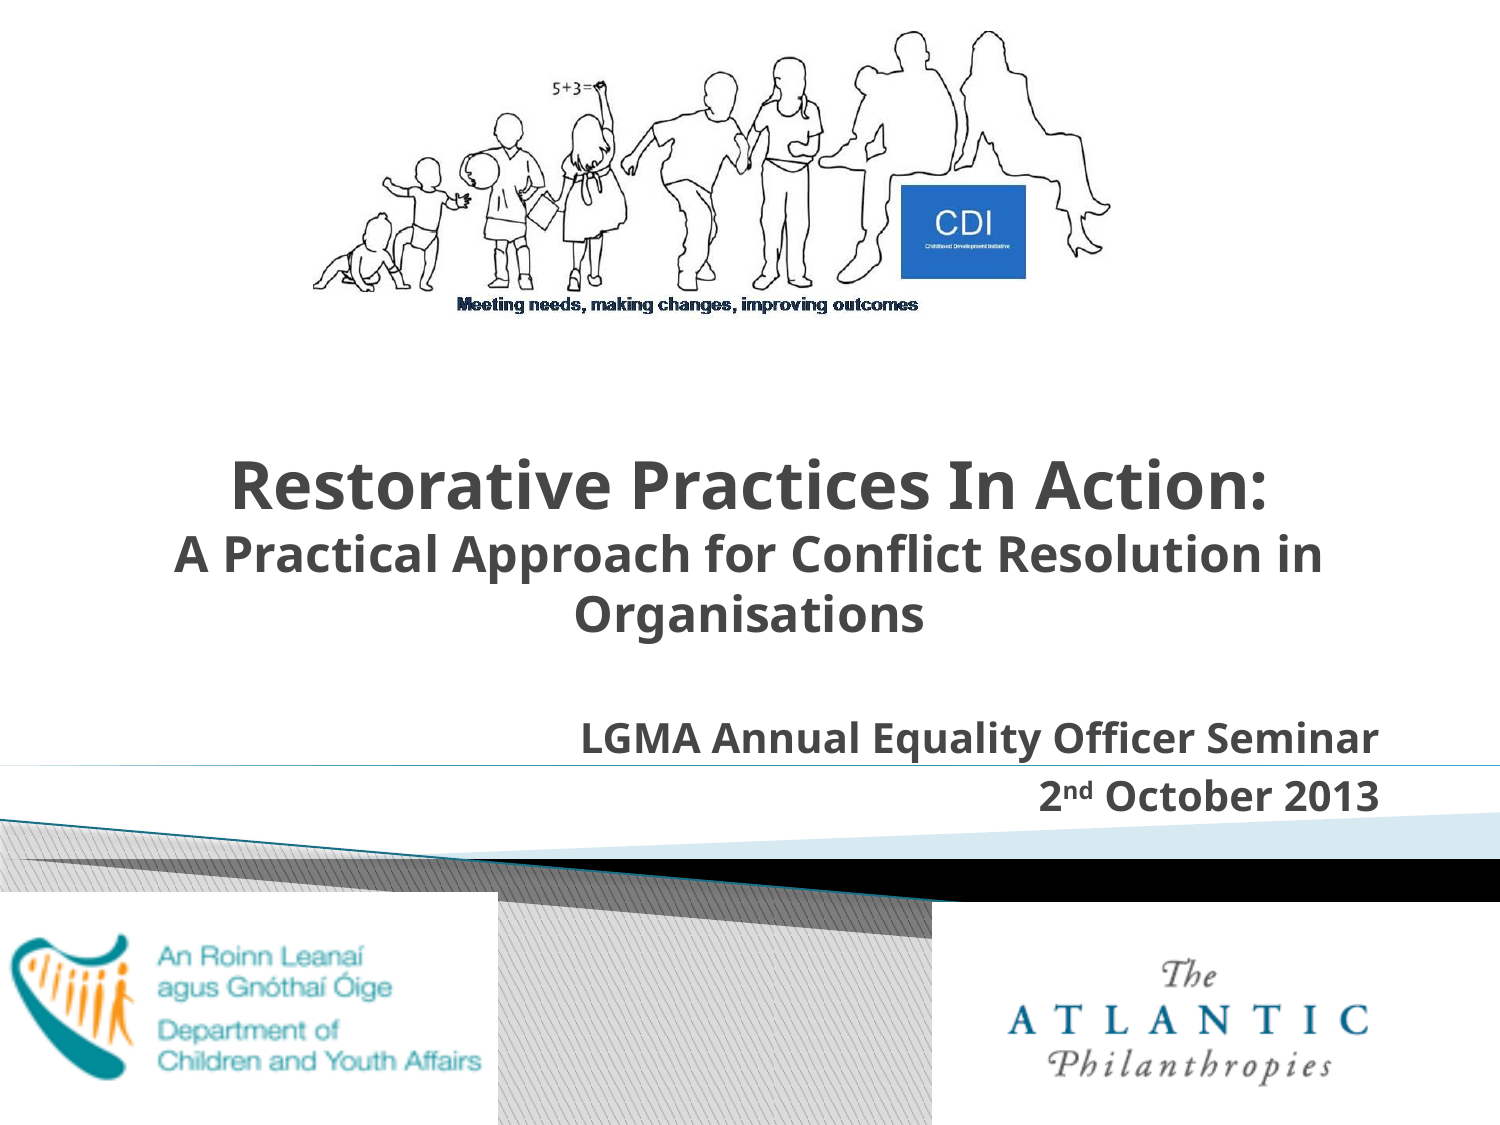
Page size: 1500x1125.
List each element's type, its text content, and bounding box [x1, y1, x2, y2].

title Restorative Practices In Action: A Practical Approach for Conflict Resolution in Organisations [112, 349, 1388, 651]
picture [312, 30, 1111, 322]
picture [0, 859, 1500, 1125]
subtitle LGMA Annual Equality Officer Seminar 2nd October 2013 [112, 704, 1388, 790]
